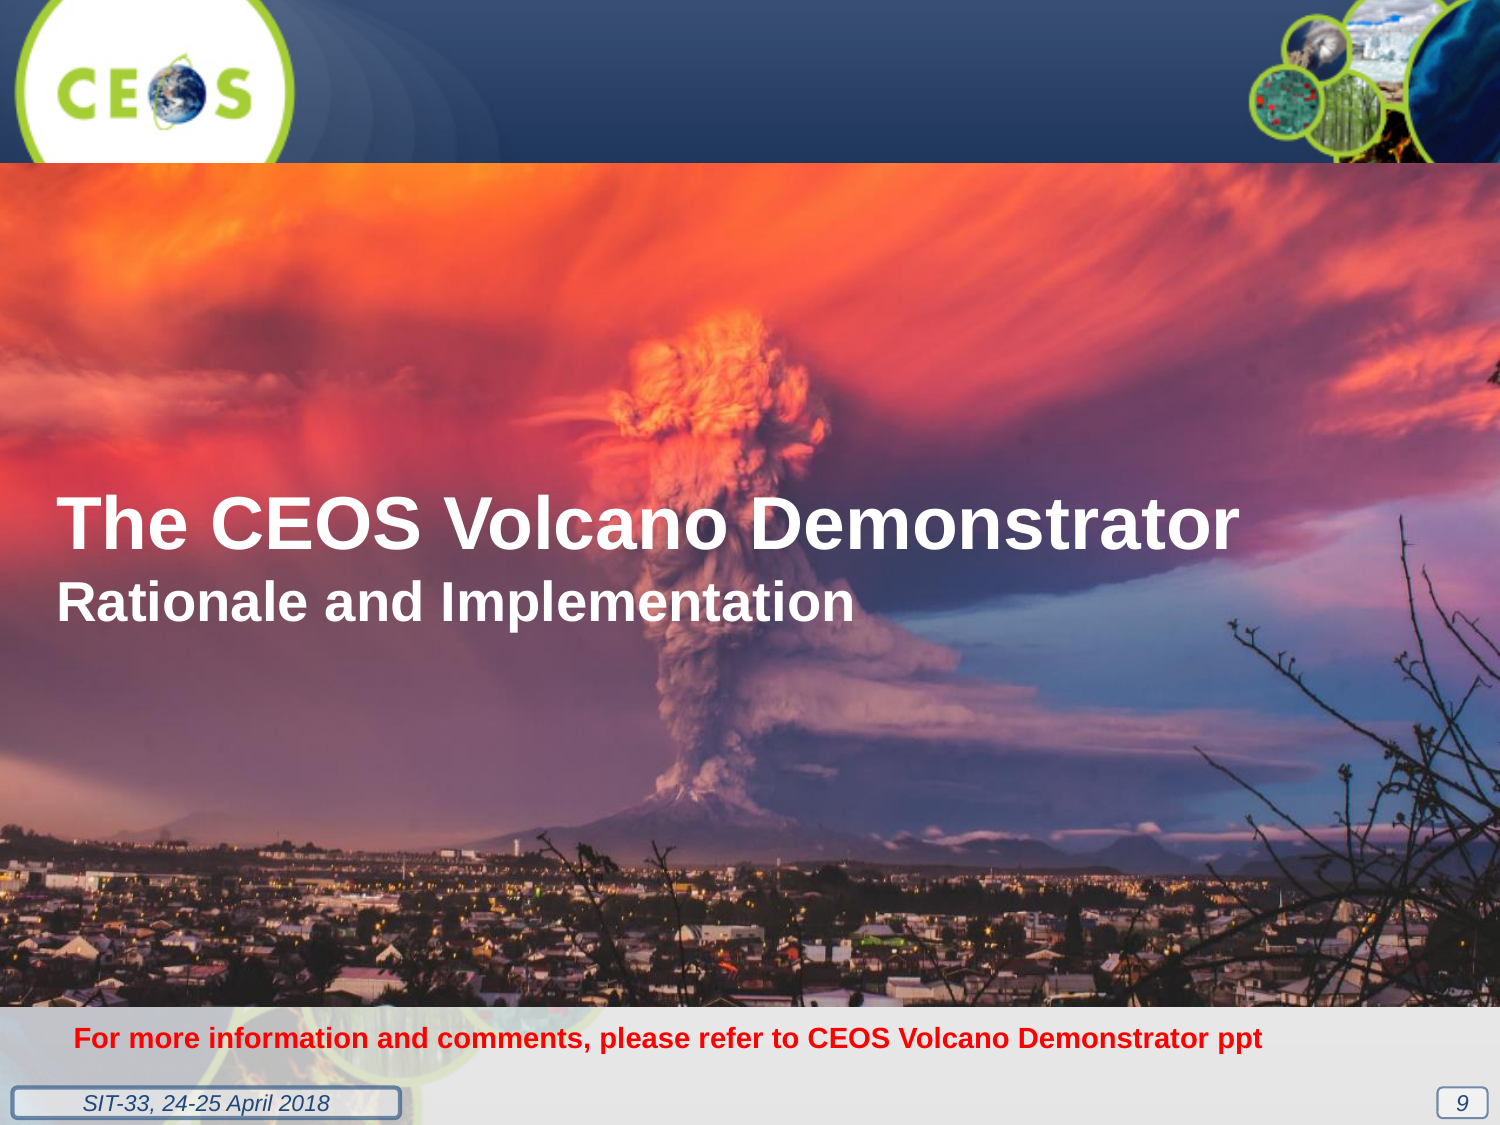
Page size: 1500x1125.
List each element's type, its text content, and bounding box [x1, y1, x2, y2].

picture [0, 0, 1500, 1125]
text_box For more information and comments, please refer to CEOS Volcano Demonstrator ppt [58, 1012, 1384, 1063]
slide_number 9 [1436, 1086, 1489, 1120]
